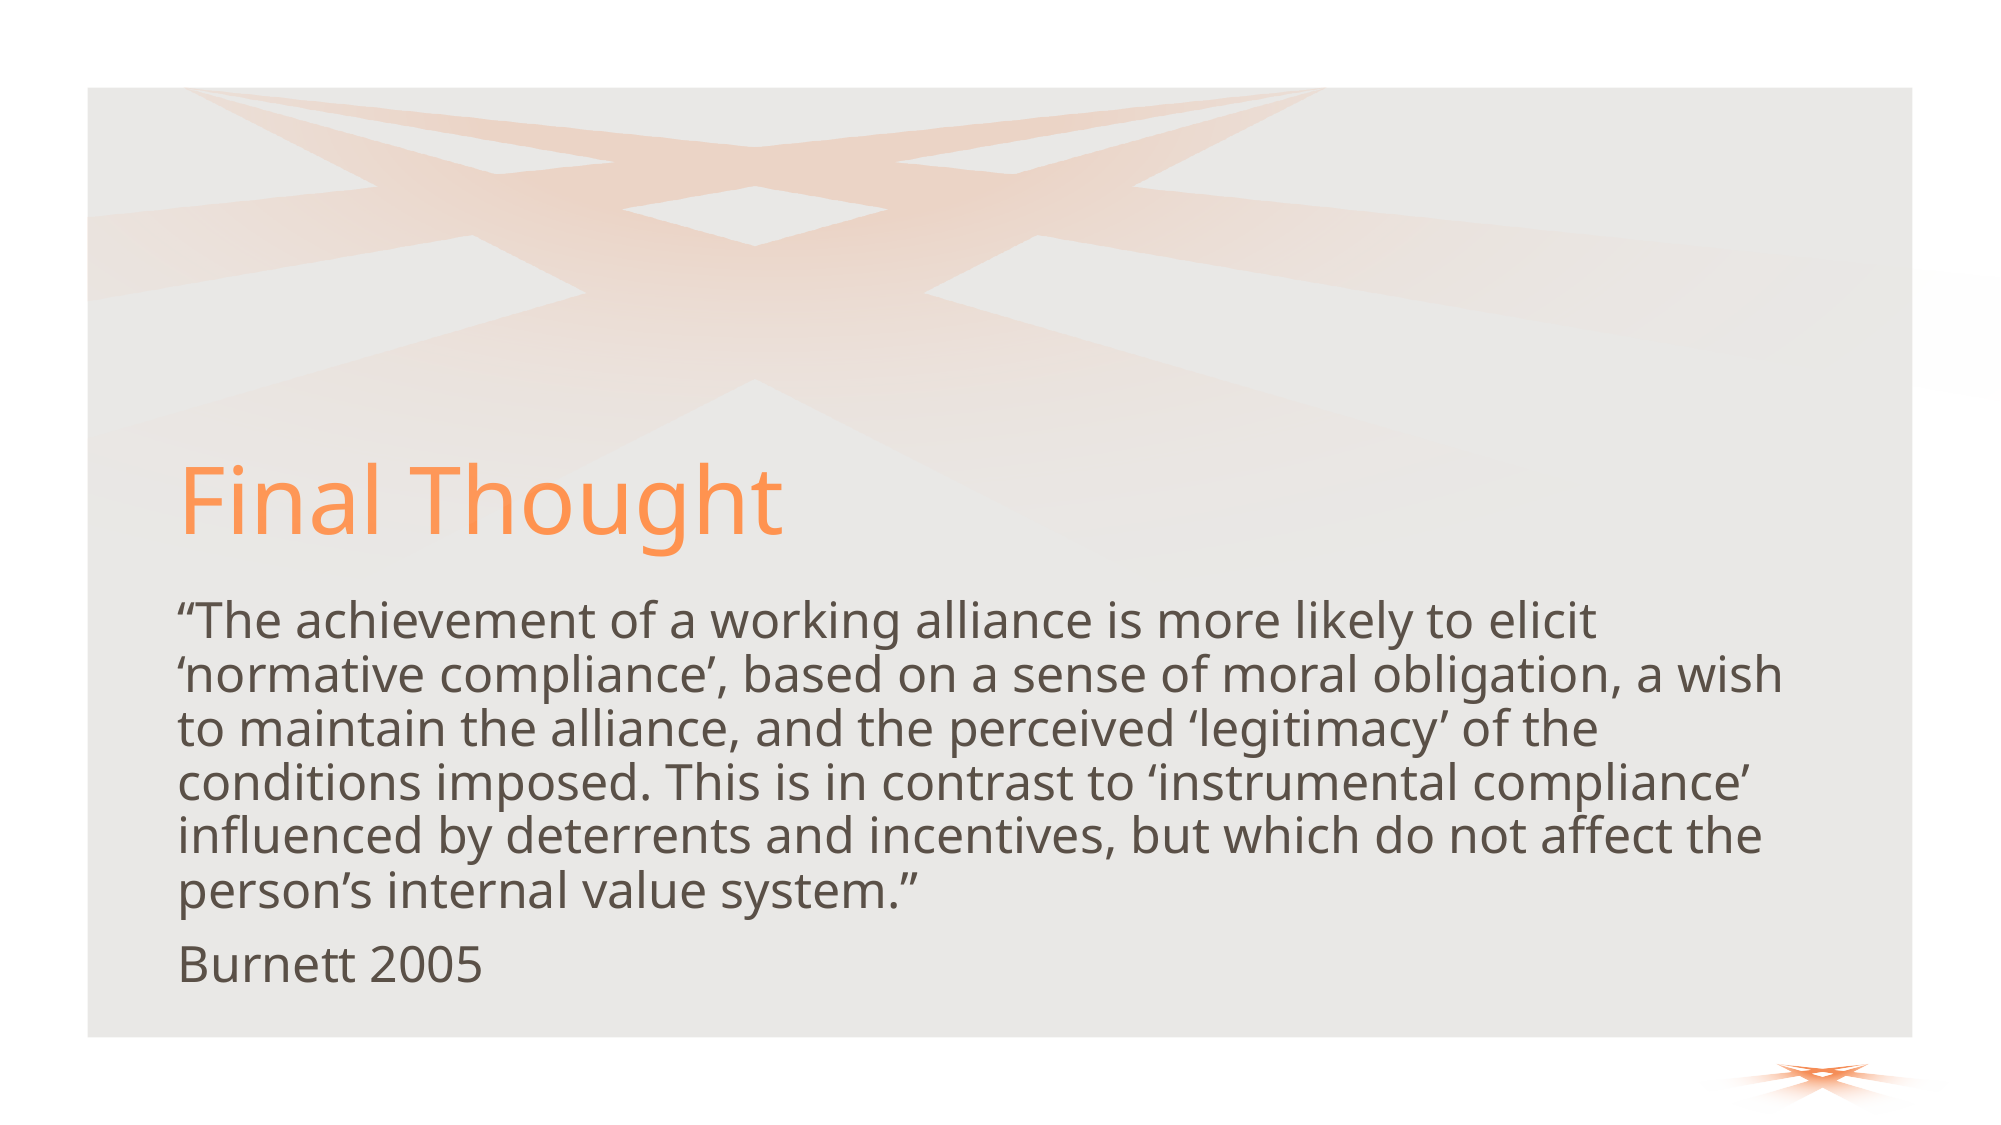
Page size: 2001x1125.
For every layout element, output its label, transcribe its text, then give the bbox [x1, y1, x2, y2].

text_box [86, 86, 1913, 1039]
picture [1687, 1062, 1963, 1125]
list “The achievement of a working alliance is more likely to elicit ‘normative compliance’, based on a sense of moral obligation, a wish to maintain the alliance, and the perceived ‘legitimacy’ of the conditions imposed. This is in contrast to ‘instrumental compliance’ influenced by deterrents and incentives, but which do not affect the person’s internal value system.” Burnett 2005 [162, 840, 1862, 987]
picture [87, 87, 2000, 840]
